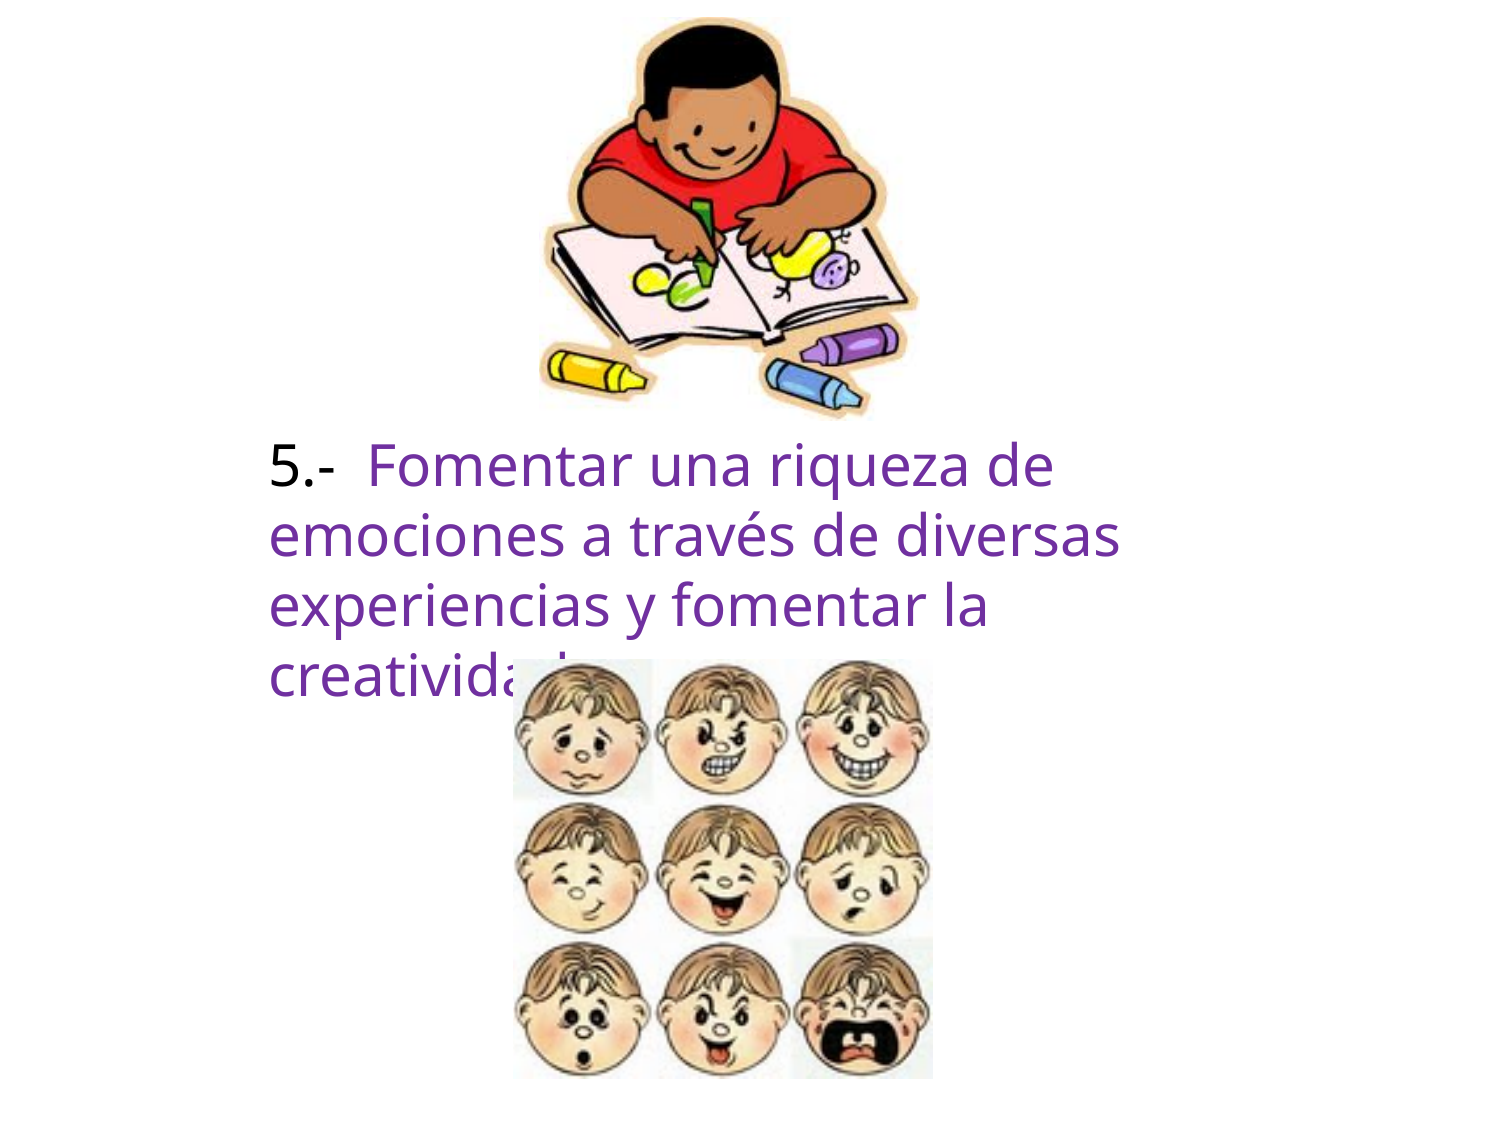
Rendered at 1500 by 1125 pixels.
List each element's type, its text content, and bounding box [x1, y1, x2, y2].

picture [513, 659, 933, 1079]
text_box 5.- Fomentar una riqueza de emociones a través de diversas experiencias y fomentar la creatividad [253, 420, 1317, 716]
picture [539, 17, 920, 421]
